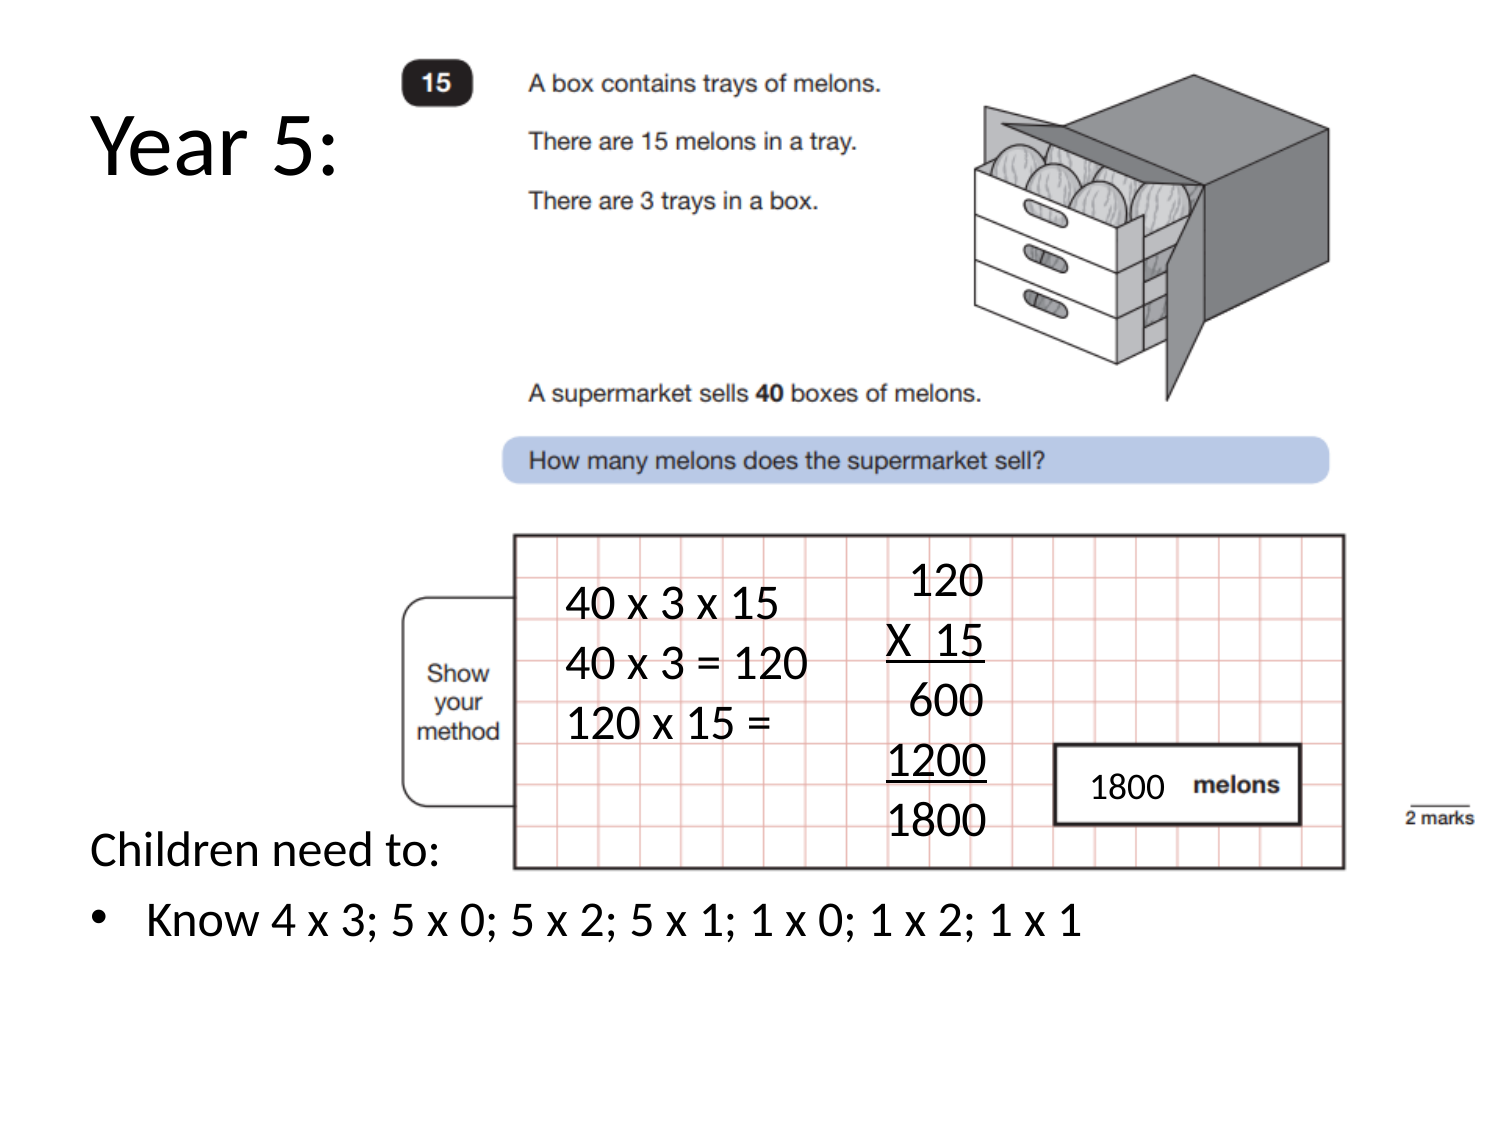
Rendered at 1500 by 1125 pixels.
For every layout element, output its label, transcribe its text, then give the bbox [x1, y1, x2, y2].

picture [372, 42, 1500, 920]
text_box Children need to: Know 4 x 3; 5 x 0; 5 x 2; 5 x 1; 1 x 0; 1 x 2; 1 x 1 [74, 809, 1425, 1005]
title Year 5: [75, 45, 368, 233]
